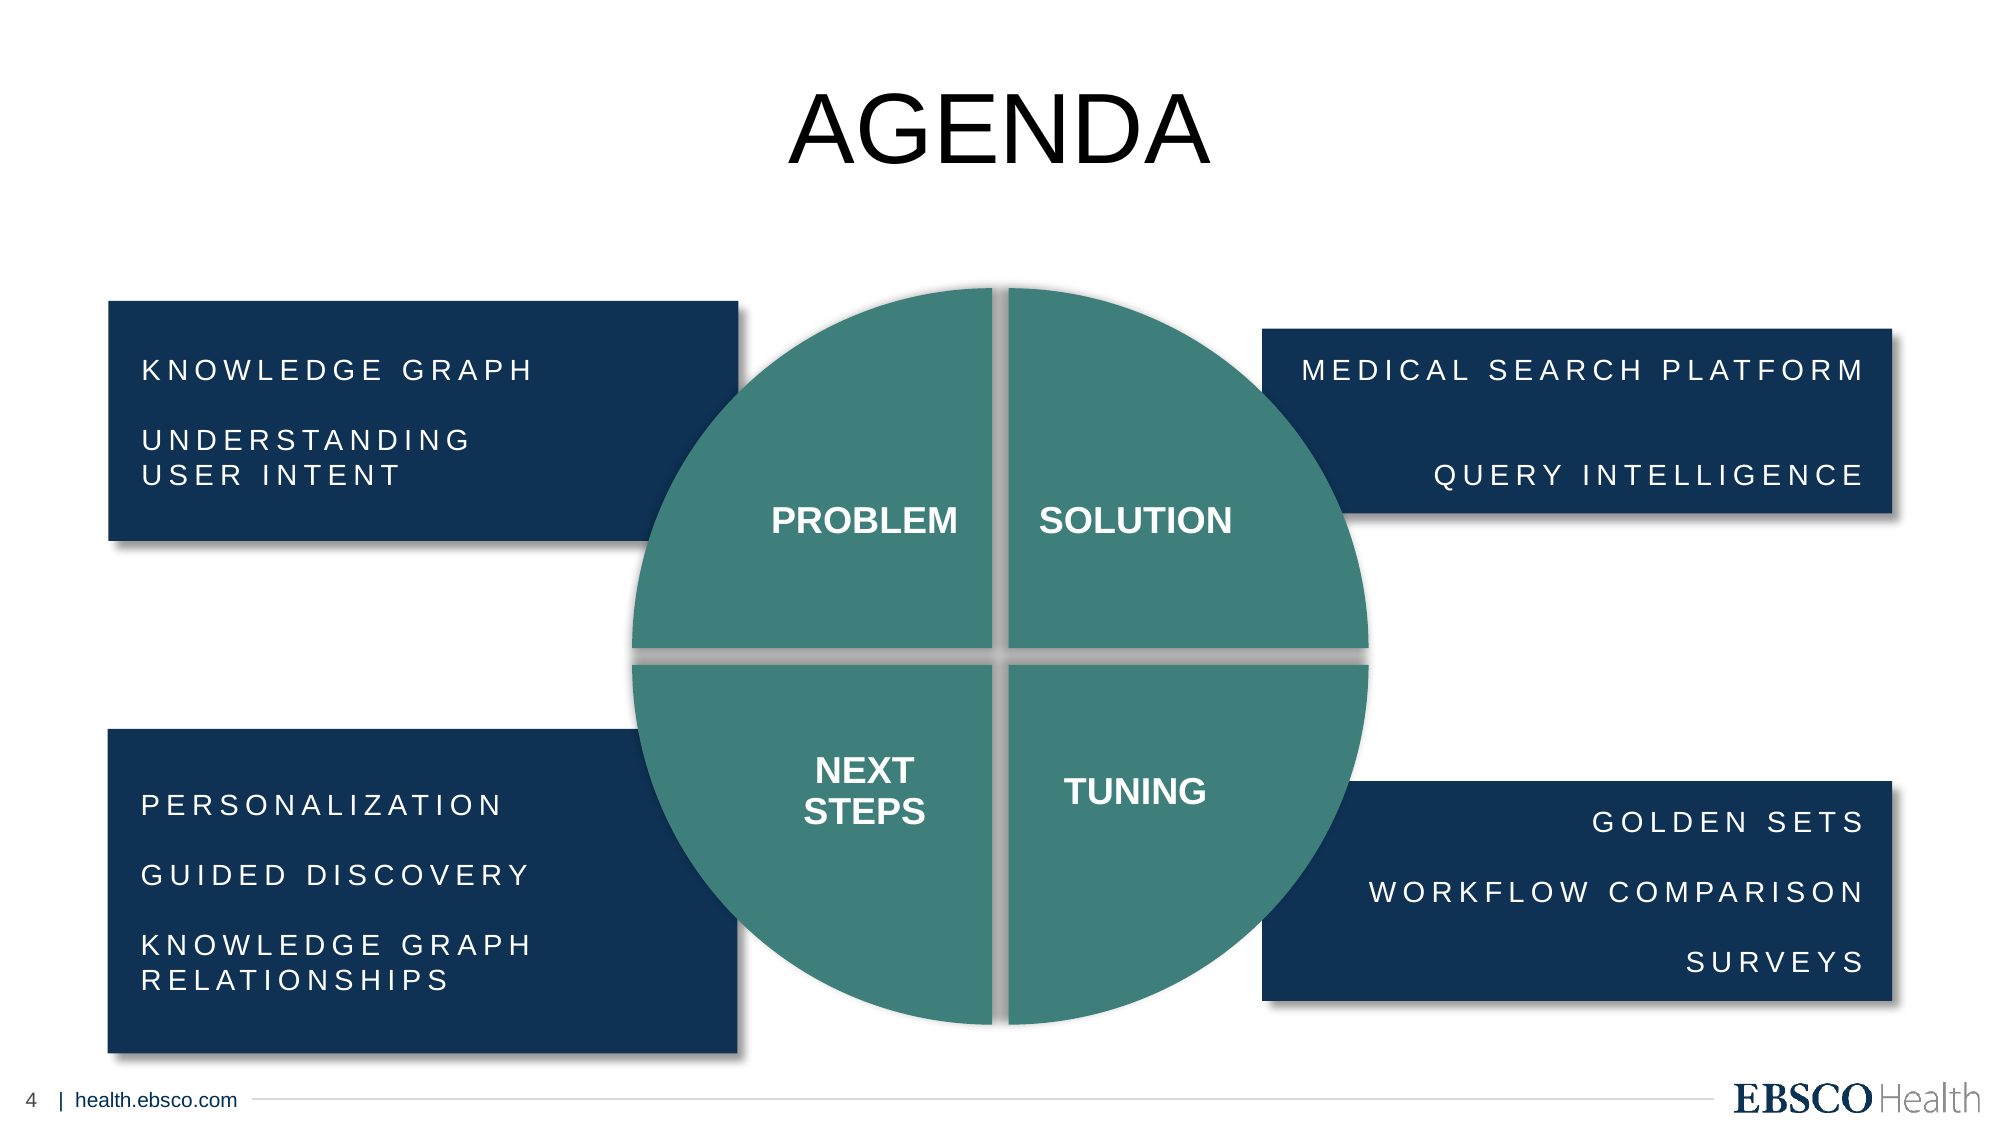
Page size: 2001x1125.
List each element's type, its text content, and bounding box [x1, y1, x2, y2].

text_box MEDICAL SEARCH PLATFORM QUERY INTELLIGENCE [1369, 328, 1893, 514]
picture [1734, 1082, 1980, 1113]
text_box GOLDEN SETS WORKFLOW COMPARISON SURVEYS [1369, 780, 1893, 1002]
text_box KNOWLEDGE GRAPH UNDERSTANDING USER INTENT [107, 300, 632, 542]
text_box PERSONALIZATION GUIDED DISCOVERY KNOWLEDGE GRAPH RELATIONSHIPS [107, 728, 739, 1054]
text_box Agenda [0, 74, 2000, 178]
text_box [632, 288, 992, 649]
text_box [632, 664, 992, 1025]
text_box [1008, 288, 1369, 649]
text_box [1008, 664, 1369, 1025]
